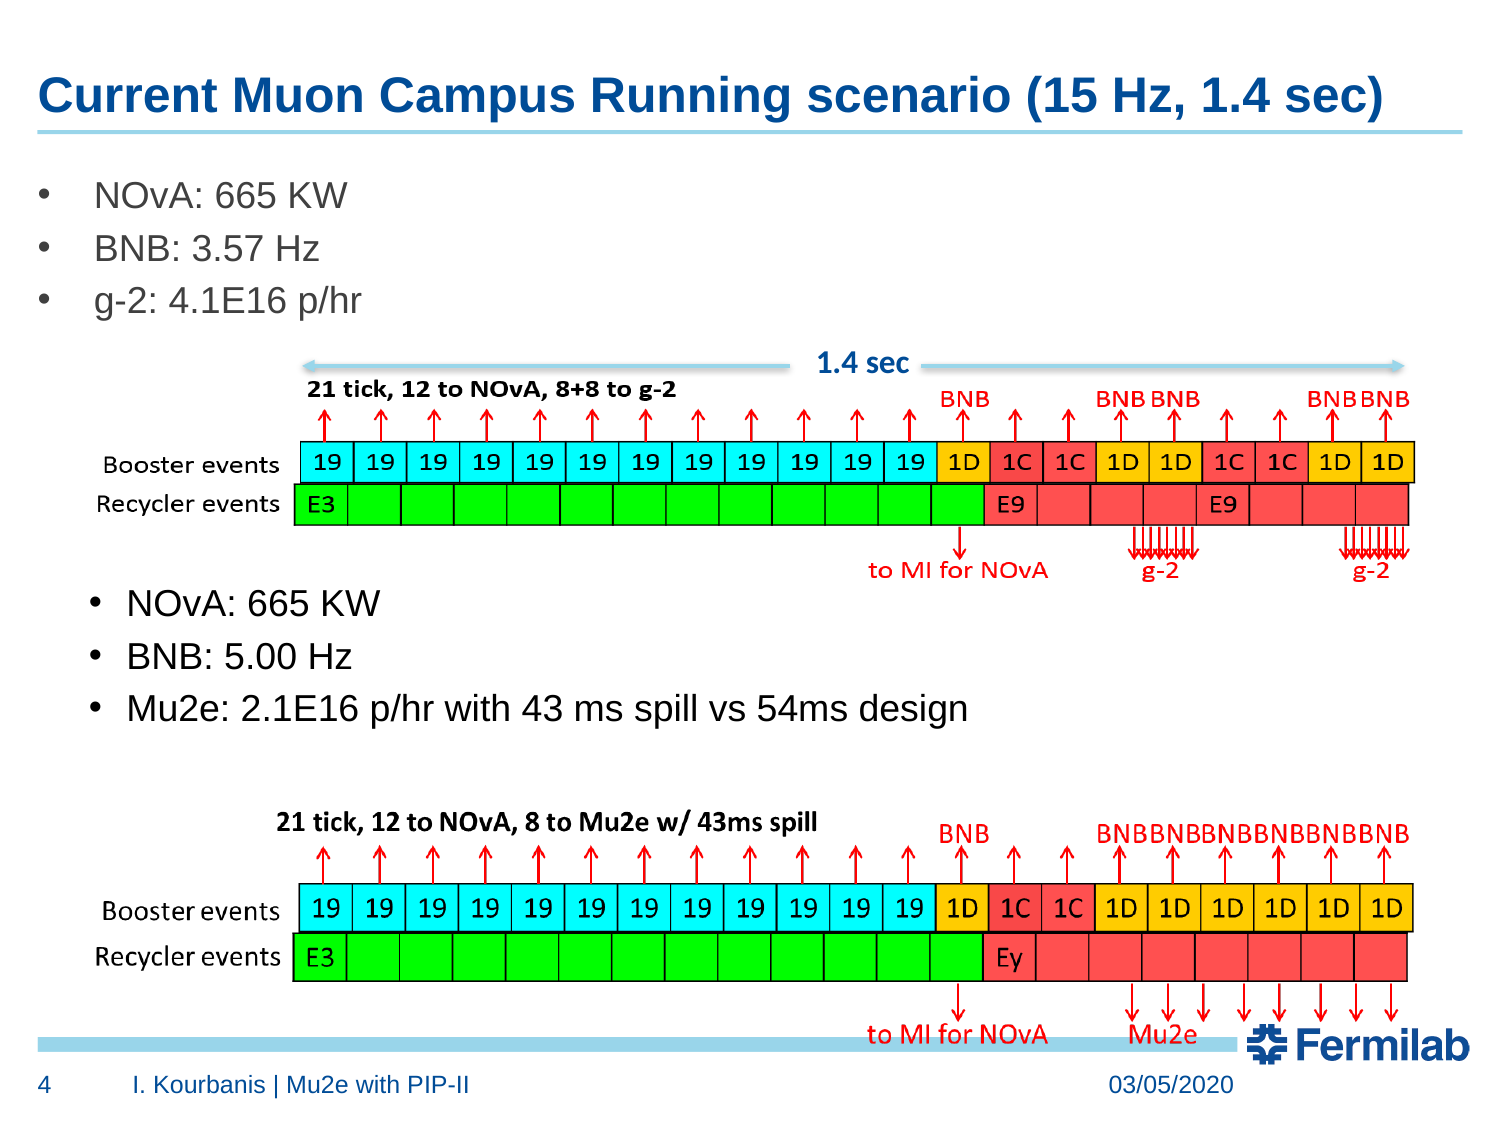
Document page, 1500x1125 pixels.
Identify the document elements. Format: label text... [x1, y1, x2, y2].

slide_number 4 [37, 1068, 111, 1109]
picture [0, 0, 1500, 1125]
title Current Muon Campus Running scenario (15 Hz, 1.4 sec) [37, 17, 1463, 123]
text_box 1.4 sec [801, 332, 939, 364]
footer I. Kourbanis | Mu2e with PIP-II [132, 1077, 1014, 1109]
text_box NOvA: 665 KW BNB: 5.00 Hz Mu2e: 2.1E16 p/hr with 43 ms spill vs 54ms design [74, 605, 1114, 737]
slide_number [1058, 1077, 1235, 1109]
list NOvA: 665 KW BNB: 3.57 Hz g-2: 4.1E16 p/hr [37, 171, 1461, 366]
